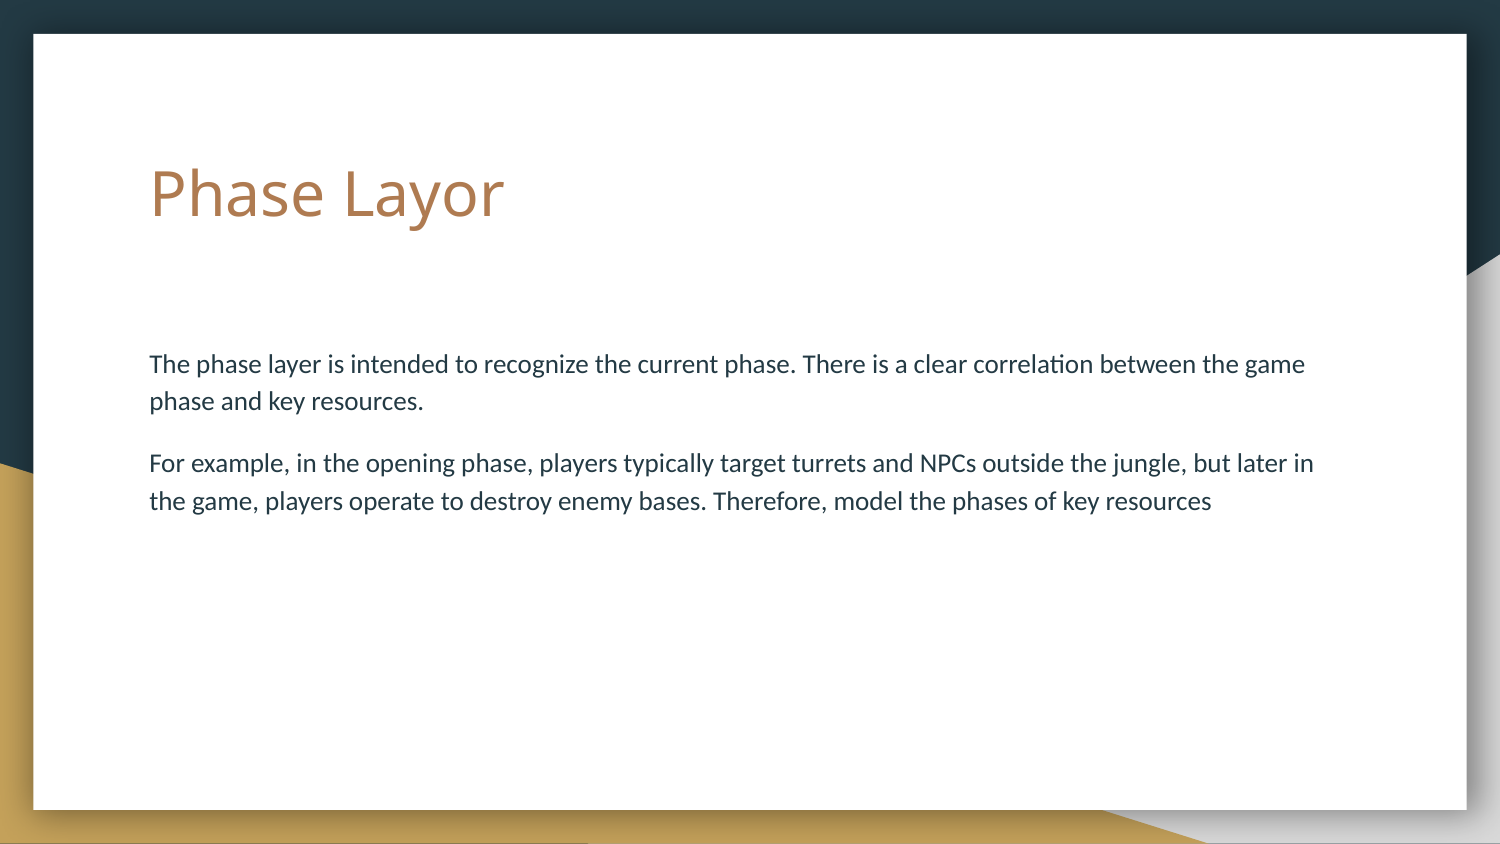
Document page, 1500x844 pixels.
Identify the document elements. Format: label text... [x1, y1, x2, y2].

list The phase layer is intended to recognize the current phase. There is a clear correlation between the game phase and key resources. For example, in the opening phase, players typically target turrets and NPCs outside the jungle, but later in the game, players operate to destroy enemy bases. Therefore, model the phases of key resources [134, 326, 1366, 729]
title Phase Layor [134, 138, 1366, 296]
